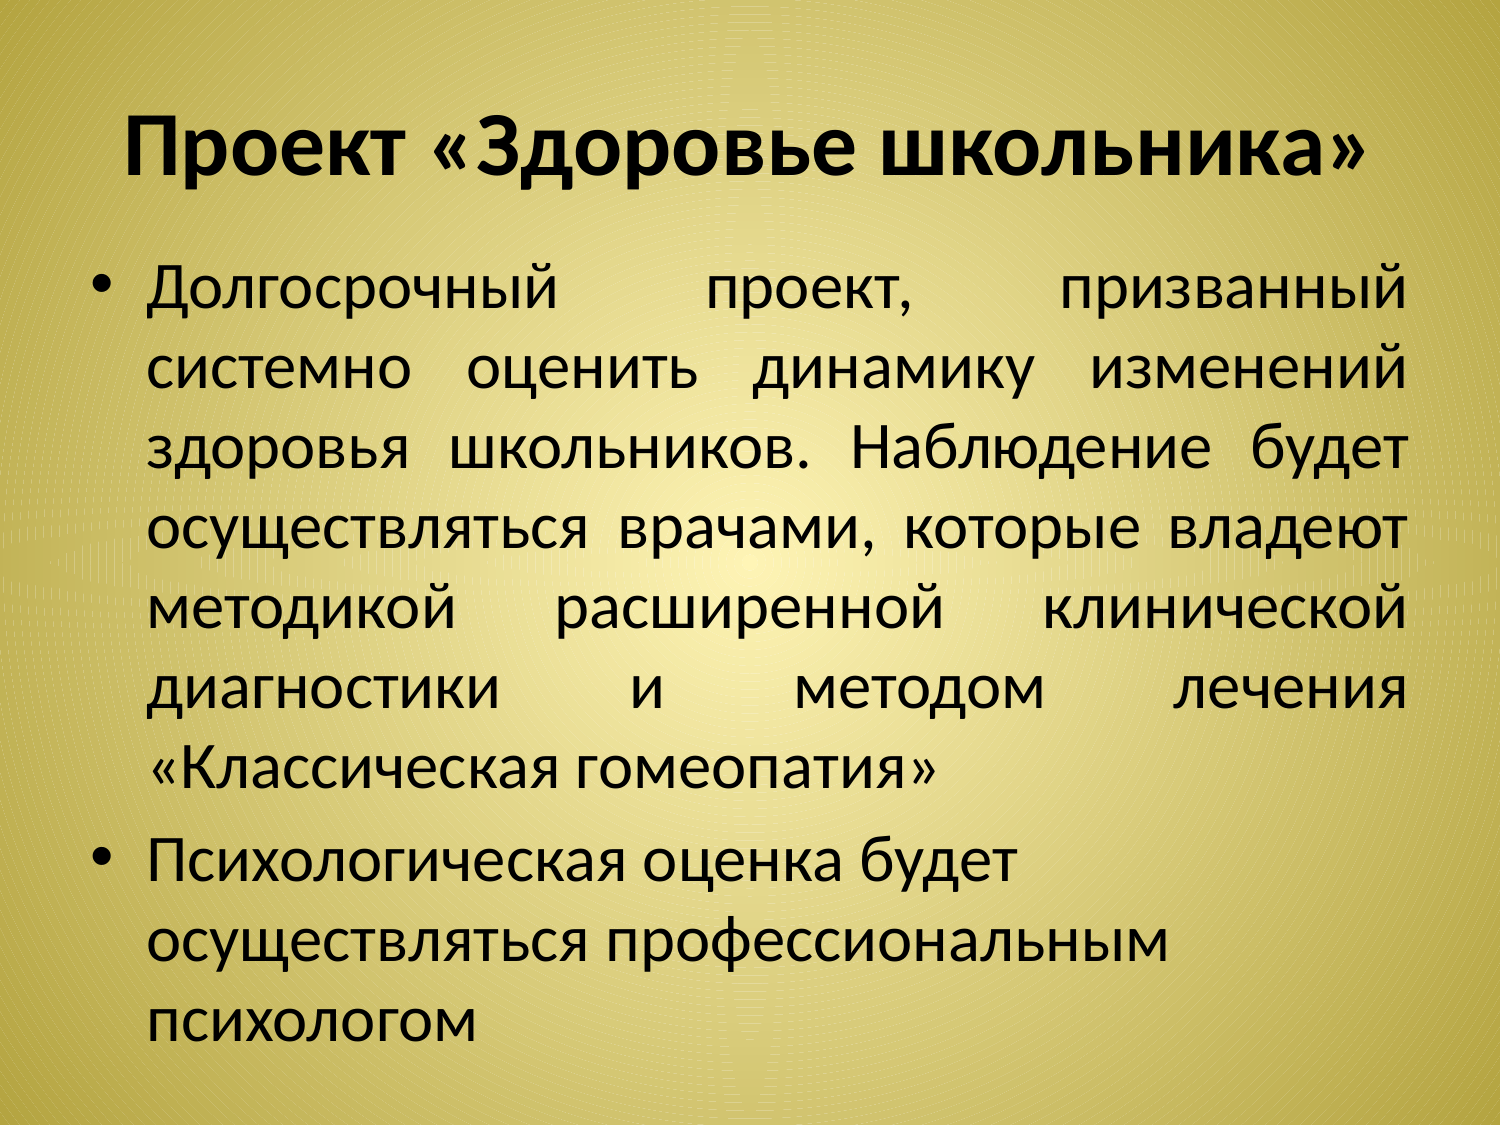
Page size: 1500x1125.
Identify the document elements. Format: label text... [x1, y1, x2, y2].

title Проект «Здоровье школьника» [75, 45, 1425, 233]
list Долгосрочный проект, призванный системно оценить динамику изменений здоровья школьников. Наблюдение будет осуществляться врачами, которые владеют методикой расширенной клинической диагностики и методом лечения «Классическая гомеопатия» Психологическая оценка будет осуществляться профессиональным психологом [75, 234, 1425, 1067]
